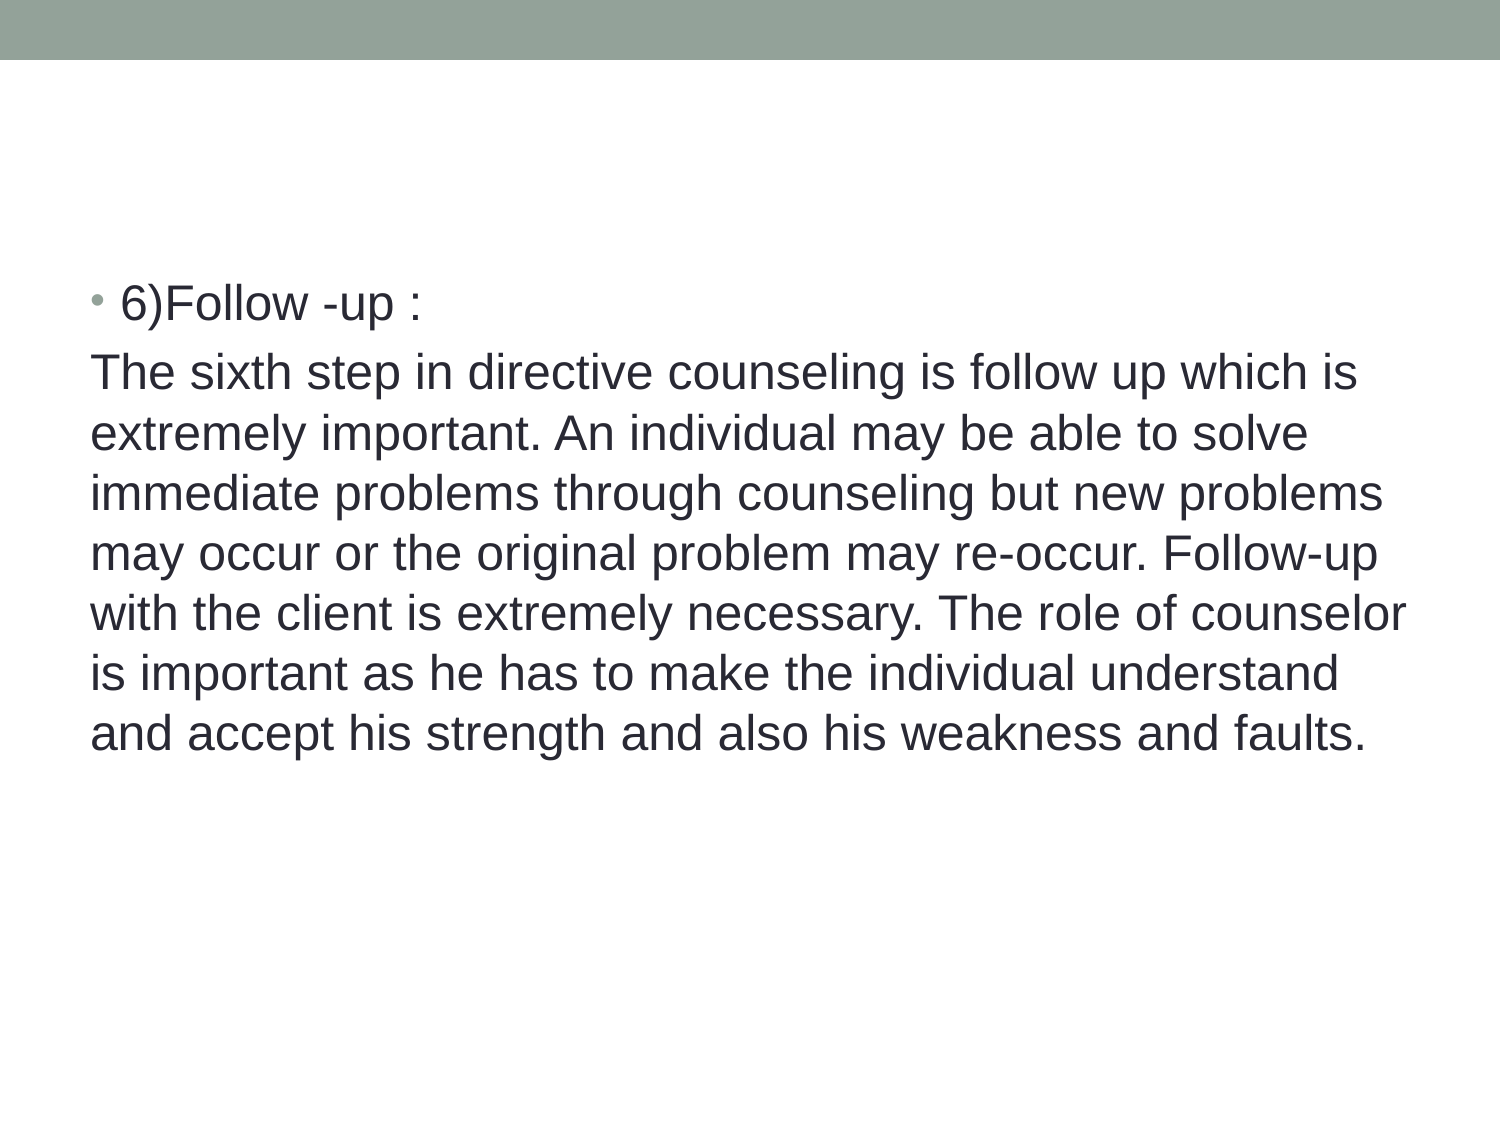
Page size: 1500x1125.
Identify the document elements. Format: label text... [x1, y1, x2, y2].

list 6)Follow -up : The sixth step in directive counseling is follow up which is extremely important. An individual may be able to solve immediate problems through counseling but new problems may occur or the original problem may re-occur. Follow-up with the client is extremely necessary. The role of counselor is important as he has to make the individual understand and accept his strength and also his weakness and faults. [75, 262, 1425, 1063]
